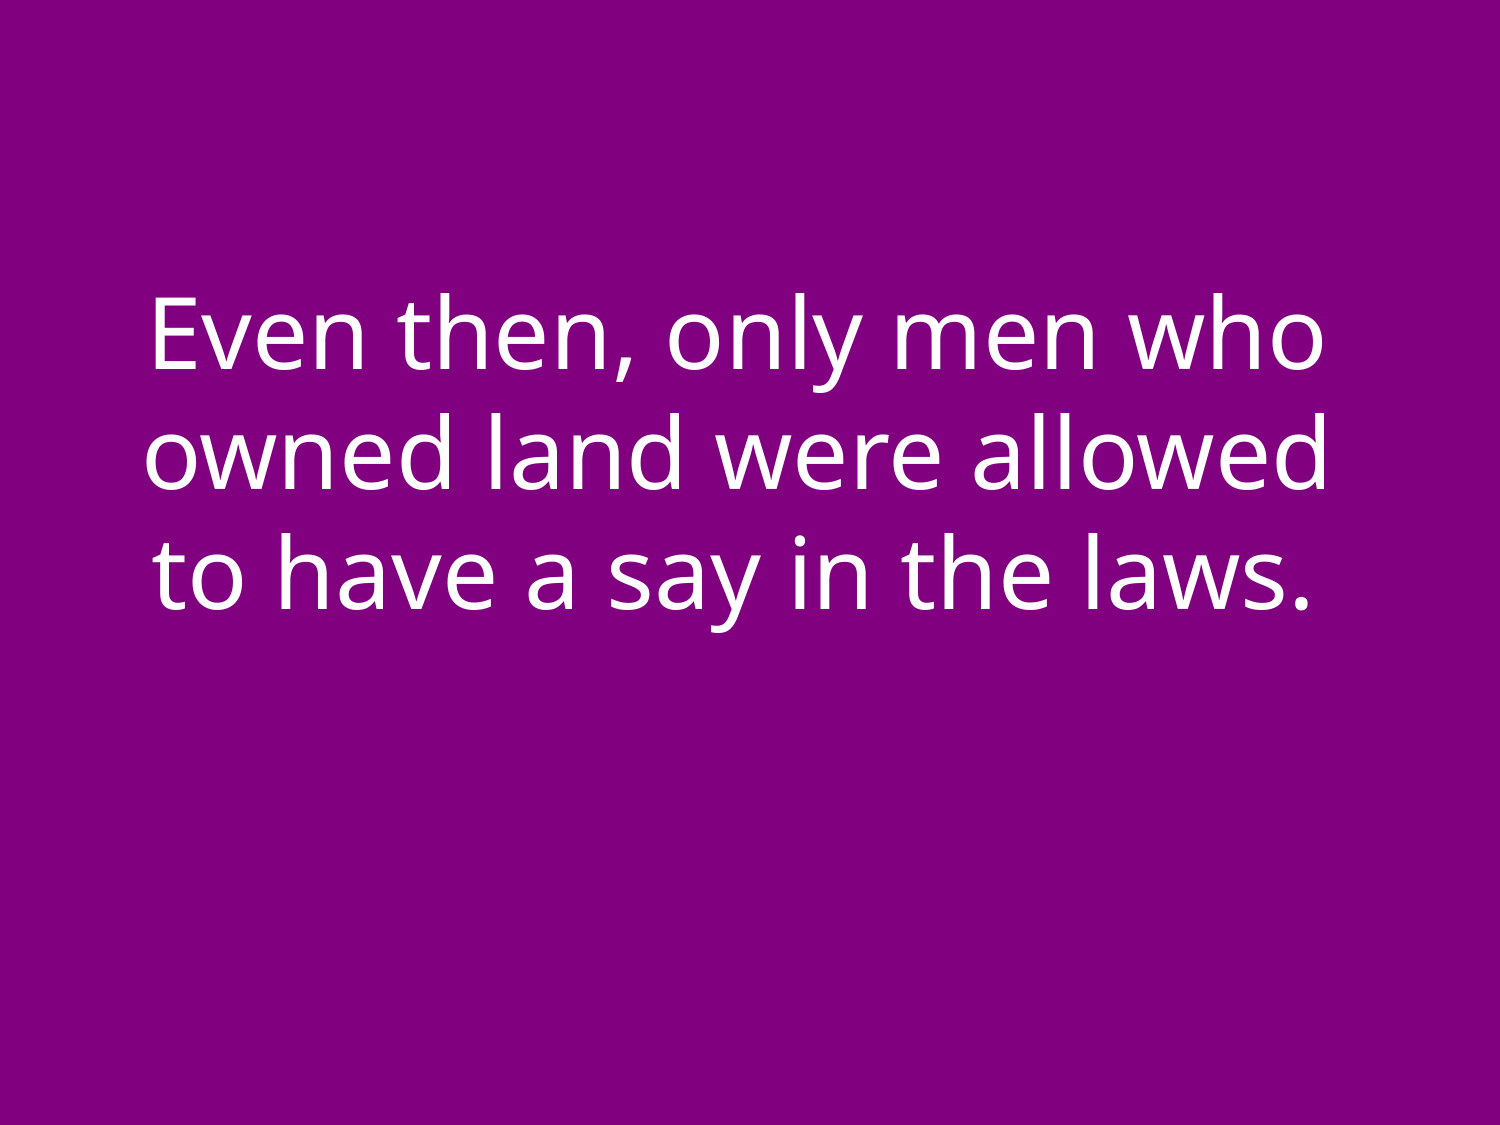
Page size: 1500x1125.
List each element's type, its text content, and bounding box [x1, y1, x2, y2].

text_box Even then, only men who owned land were allowed to have a say in the laws. [99, 262, 1375, 698]
